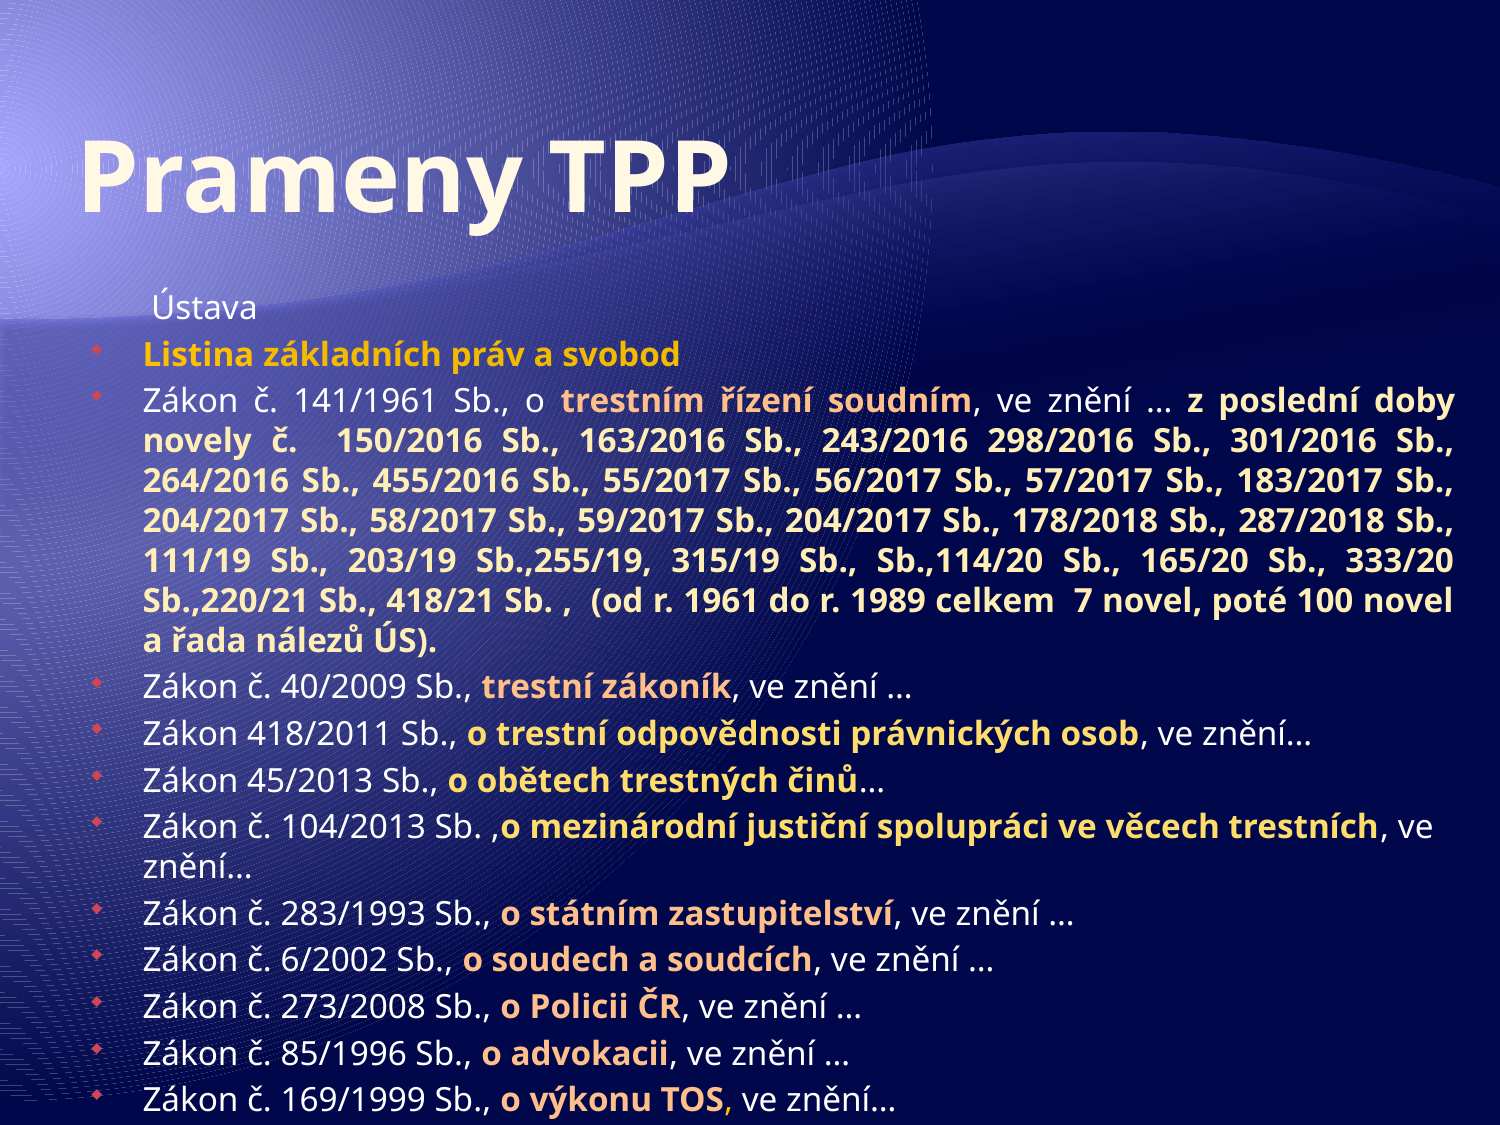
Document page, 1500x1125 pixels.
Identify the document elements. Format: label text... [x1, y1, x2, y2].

title Prameny TPP [76, 30, 1427, 235]
list Ústava Listina základních práv a svobod Zákon č. 141/1961 Sb., o trestním řízení soudním, ve znění … z poslední doby novely č. 150/2016 Sb., 163/2016 Sb., 243/2016 298/2016 Sb., 301/2016 Sb., 264/2016 Sb., 455/2016 Sb., 55/2017 Sb., 56/2017 Sb., 57/2017 Sb., 183/2017 Sb., 204/2017 Sb., 58/2017 Sb., 59/2017 Sb., 204/2017 Sb., 178/2018 Sb., 287/2018 Sb., 111/19 Sb., 203/19 Sb.,255/19, 315/19 Sb., Sb.,114/20 Sb., 165/20 Sb., 333/20 Sb.,220/21 Sb., 418/21 Sb. , (od r. 1961 do r. 1989 celkem 7 novel, poté 100 novel a řada nálezů ÚS). Zákon č. 40/2009 Sb., trestní zákoník, ve znění … Zákon 418/2011 Sb., o trestní odpovědnosti právnických osob, ve znění… Zákon 45/2013 Sb., o obětech trestných činů… Zákon č. 104/2013 Sb. ,o mezinárodní justiční spolupráci ve věcech trestních, ve znění… Zákon č. 283/1993 Sb., o státním zastupitelství, ve znění … Zákon č. 6/2002 Sb., o soudech a soudcích, ve znění … Zákon č. 273/2008 Sb., o Policii ČR, ve znění … Zákon č. 85/1996 Sb., o advokacii, ve znění … Zákon č. 169/1999 Sb., o výkonu TOS, ve znění… [75, 278, 1471, 1059]
